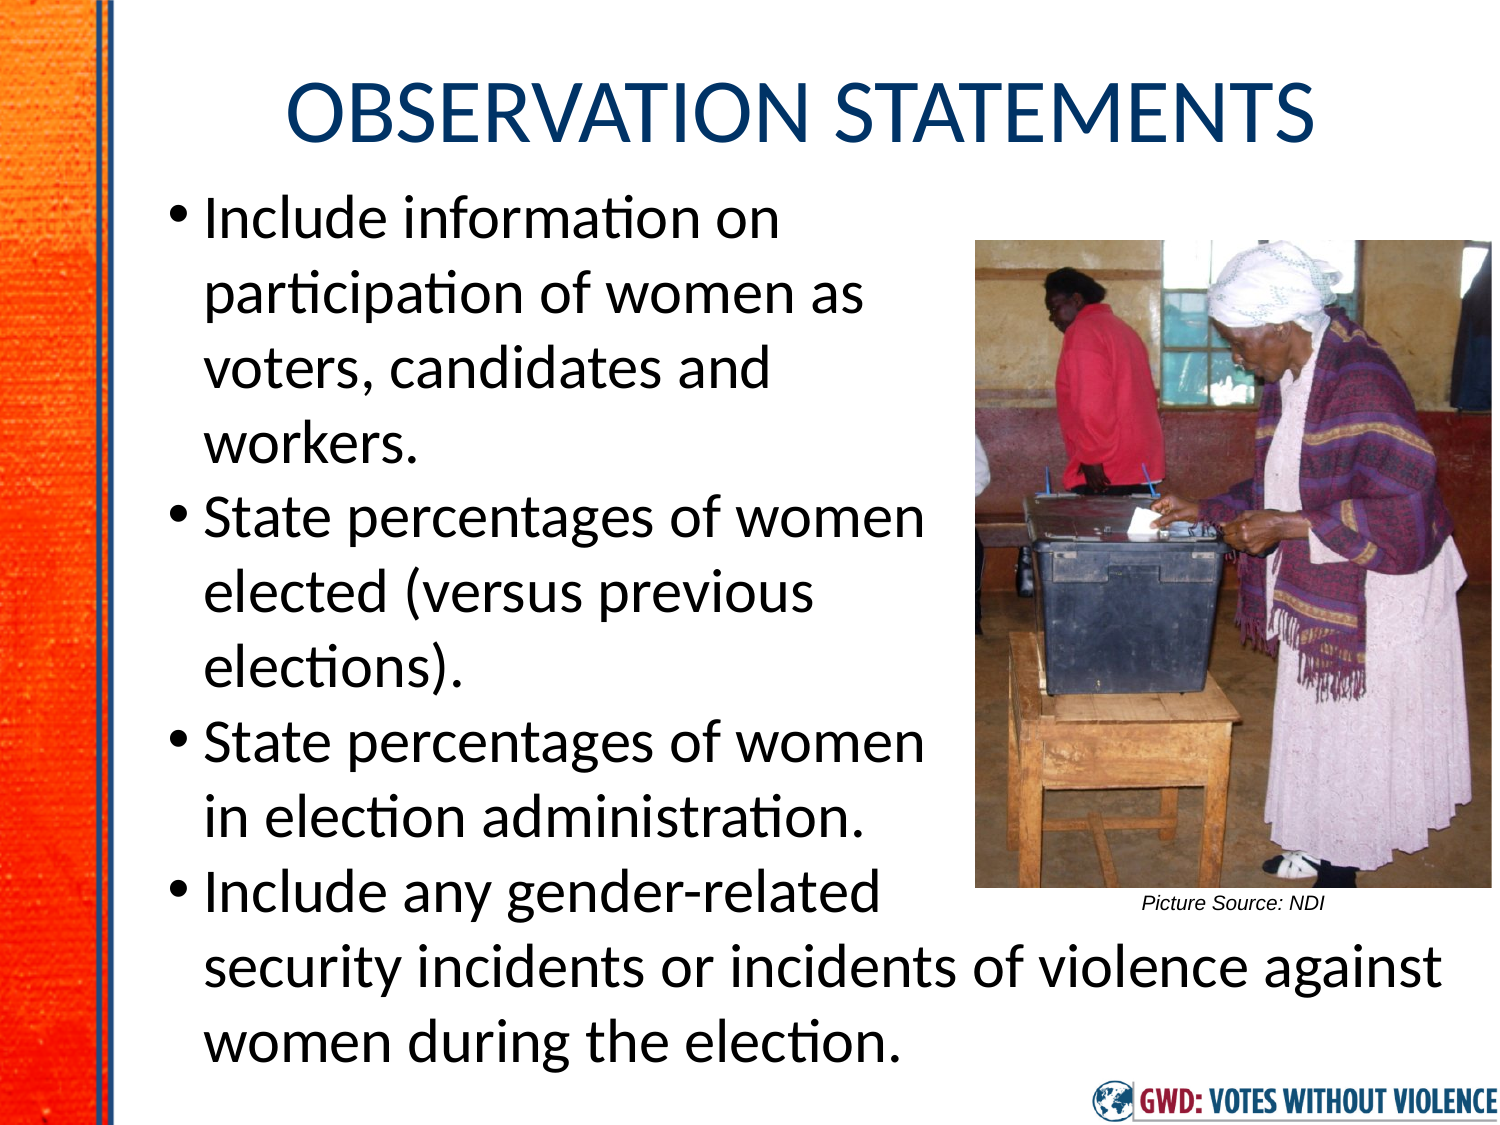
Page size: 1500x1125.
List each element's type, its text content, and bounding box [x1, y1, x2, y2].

picture [974, 239, 1492, 888]
title OBSERVATION STATEMENTS [102, 35, 1500, 161]
picture [0, 0, 1500, 1125]
list Include information on participation of women as voters, candidates and workers. State percentages of women elected (versus previous elections). State percentages of women in election administration. Include any gender-related security incidents or incidents of violence against women during the election. [113, 160, 1500, 1074]
text_box Picture Source: NDI [1102, 896, 1364, 913]
